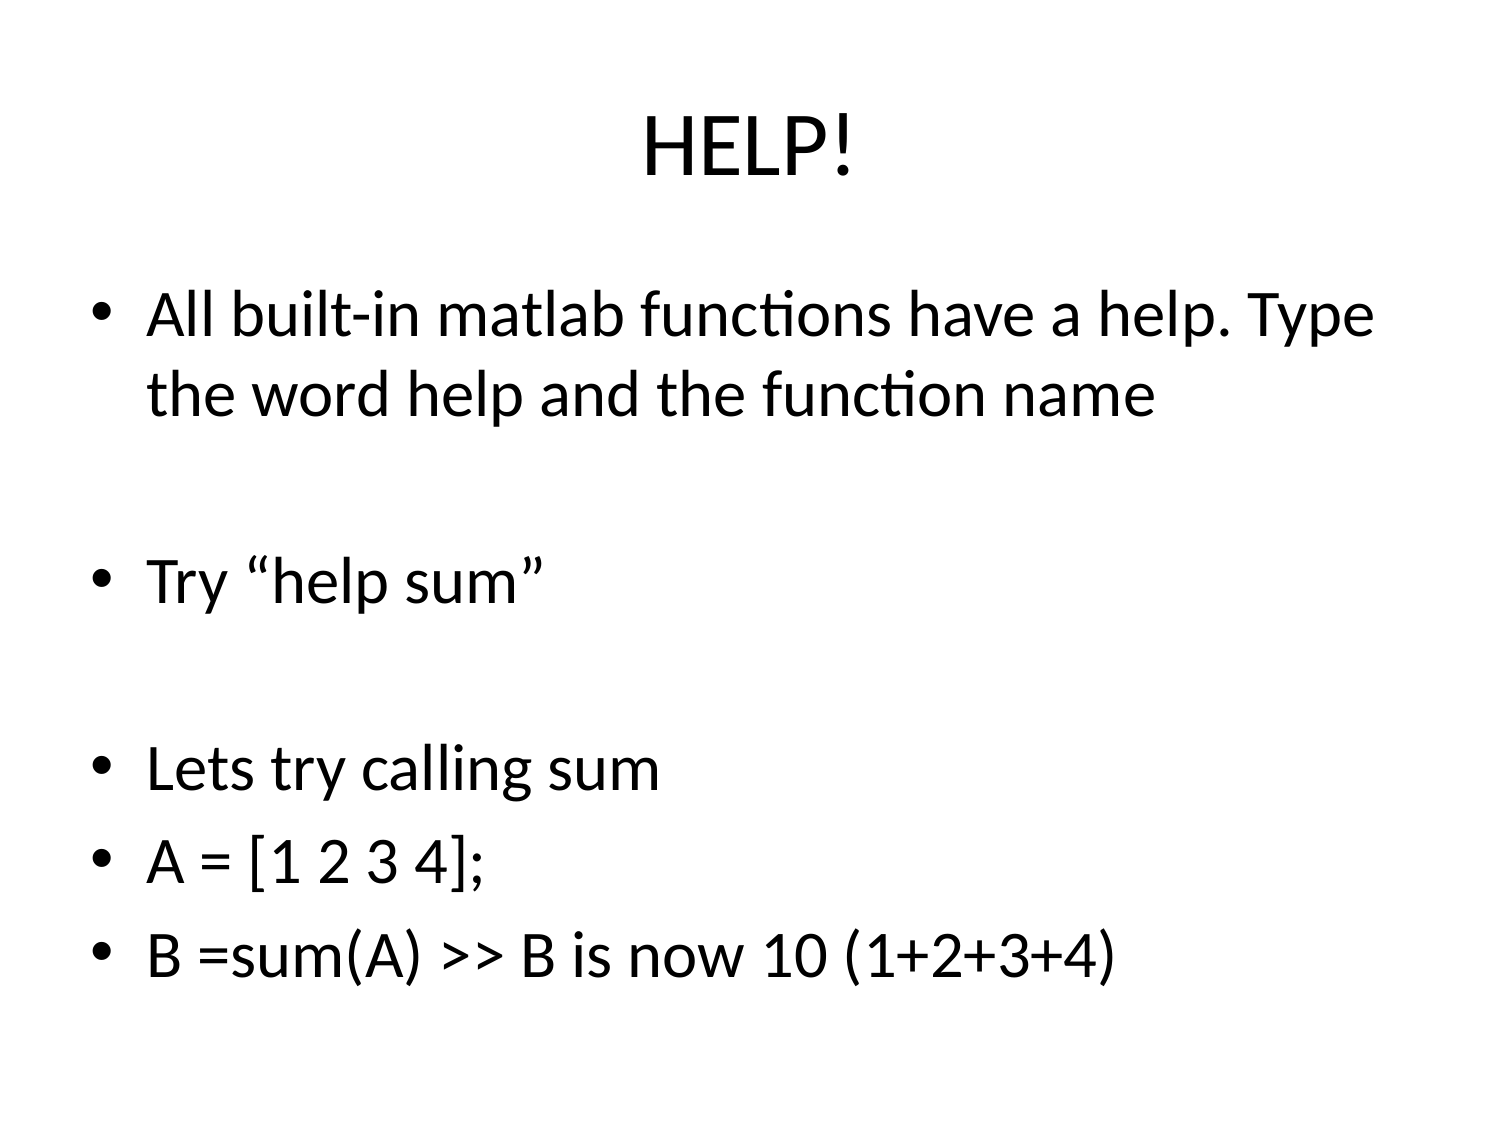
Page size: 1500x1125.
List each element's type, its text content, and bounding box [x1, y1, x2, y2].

title HELP! [75, 45, 1425, 233]
list All built-in matlab functions have a help. Type the word help and the function name Try “help sum” Lets try calling sum A = [1 2 3 4]; B =sum(A) >> B is now 10 (1+2+3+4) [75, 262, 1425, 1005]
